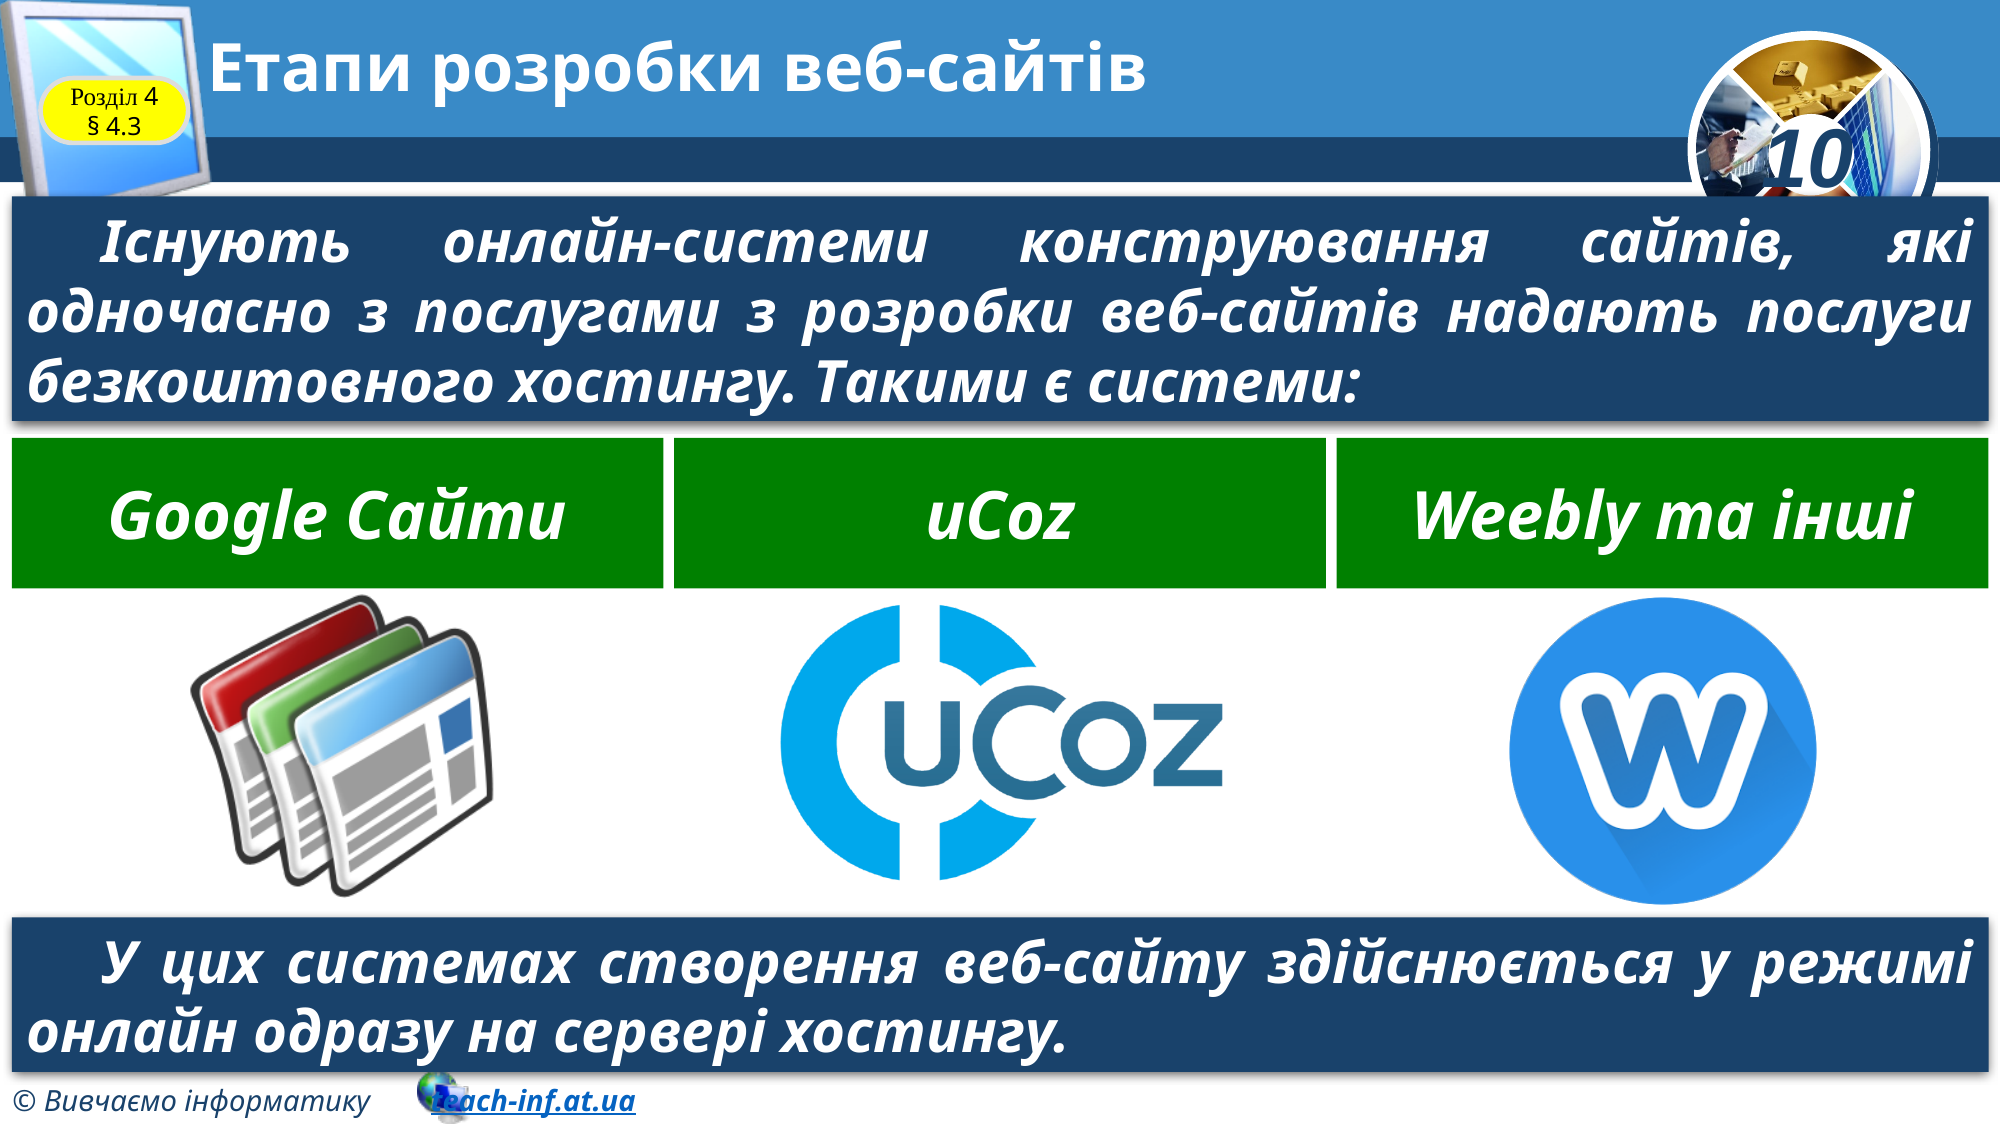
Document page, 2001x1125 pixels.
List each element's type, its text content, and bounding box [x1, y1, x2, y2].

text_box Weebly та інші [1336, 437, 1989, 589]
picture [1818, 185, 1851, 196]
picture [1733, 40, 1883, 122]
picture [174, 579, 501, 907]
picture [0, 0, 212, 296]
picture [417, 1072, 470, 1124]
picture [1837, 73, 1921, 196]
title Етапи розробки веб-сайтів [212, 26, 1678, 114]
text_box У цих системах створення веб-сайту здійснюється у режимі онлайн одразу на сервері хостингу. [11, 917, 1989, 1072]
picture [764, 593, 1237, 893]
picture [1763, 187, 1804, 196]
picture [1696, 74, 1780, 196]
text_box uCoz [673, 437, 1327, 589]
picture [464, 1098, 469, 1108]
text_box Google Сайти [11, 437, 664, 589]
text_box Існують онлайн-системи конструювання сайтів, які одночасно з послугами з розробки веб-сайтів надають послуги безкоштовного хостингу. Такими є системи: [11, 196, 1989, 421]
picture [1509, 597, 1817, 905]
